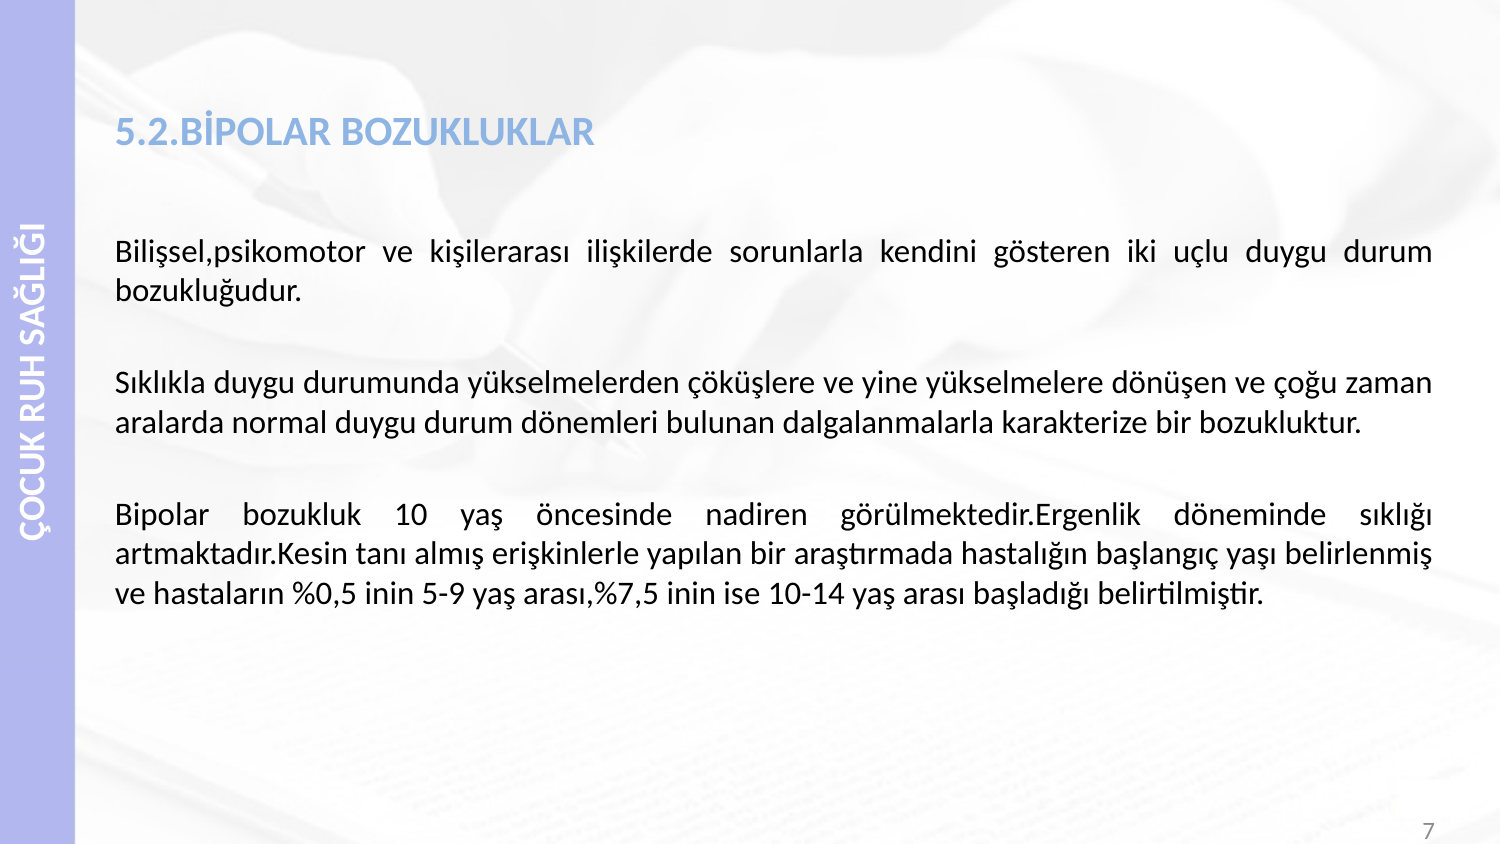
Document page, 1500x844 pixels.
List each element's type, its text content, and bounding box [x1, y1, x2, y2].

picture [0, 0, 1500, 844]
title 5.2.BİPOLAR BOZUKLUKLAR [99, 58, 1450, 200]
list Bilişsel,psikomotor ve kişilerarası ilişkilerde sorunlarla kendini gösteren iki uçlu duygu durum bozukluğudur. Sıklıkla duygu durumunda yükselmelerden çöküşlere ve yine yükselmelere dönüşen ve çoğu zaman aralarda normal duygu durum dönemleri bulunan dalgalanmalarla karakterize bir bozukluktur. Bipolar bozukluk 10 yaş öncesinde nadiren görülmektedir.Ergenlik döneminde sıklığı artmaktadır.Kesin tanı almış erişkinlerle yapılan bir araştırmada hastalığın başlangıç yaşı belirlenmiş ve hastaların %0,5 inin 5-9 yaş arası,%7,5 inin ise 10-14 yaş arası başladığı belirtilmiştir. [99, 221, 1450, 694]
